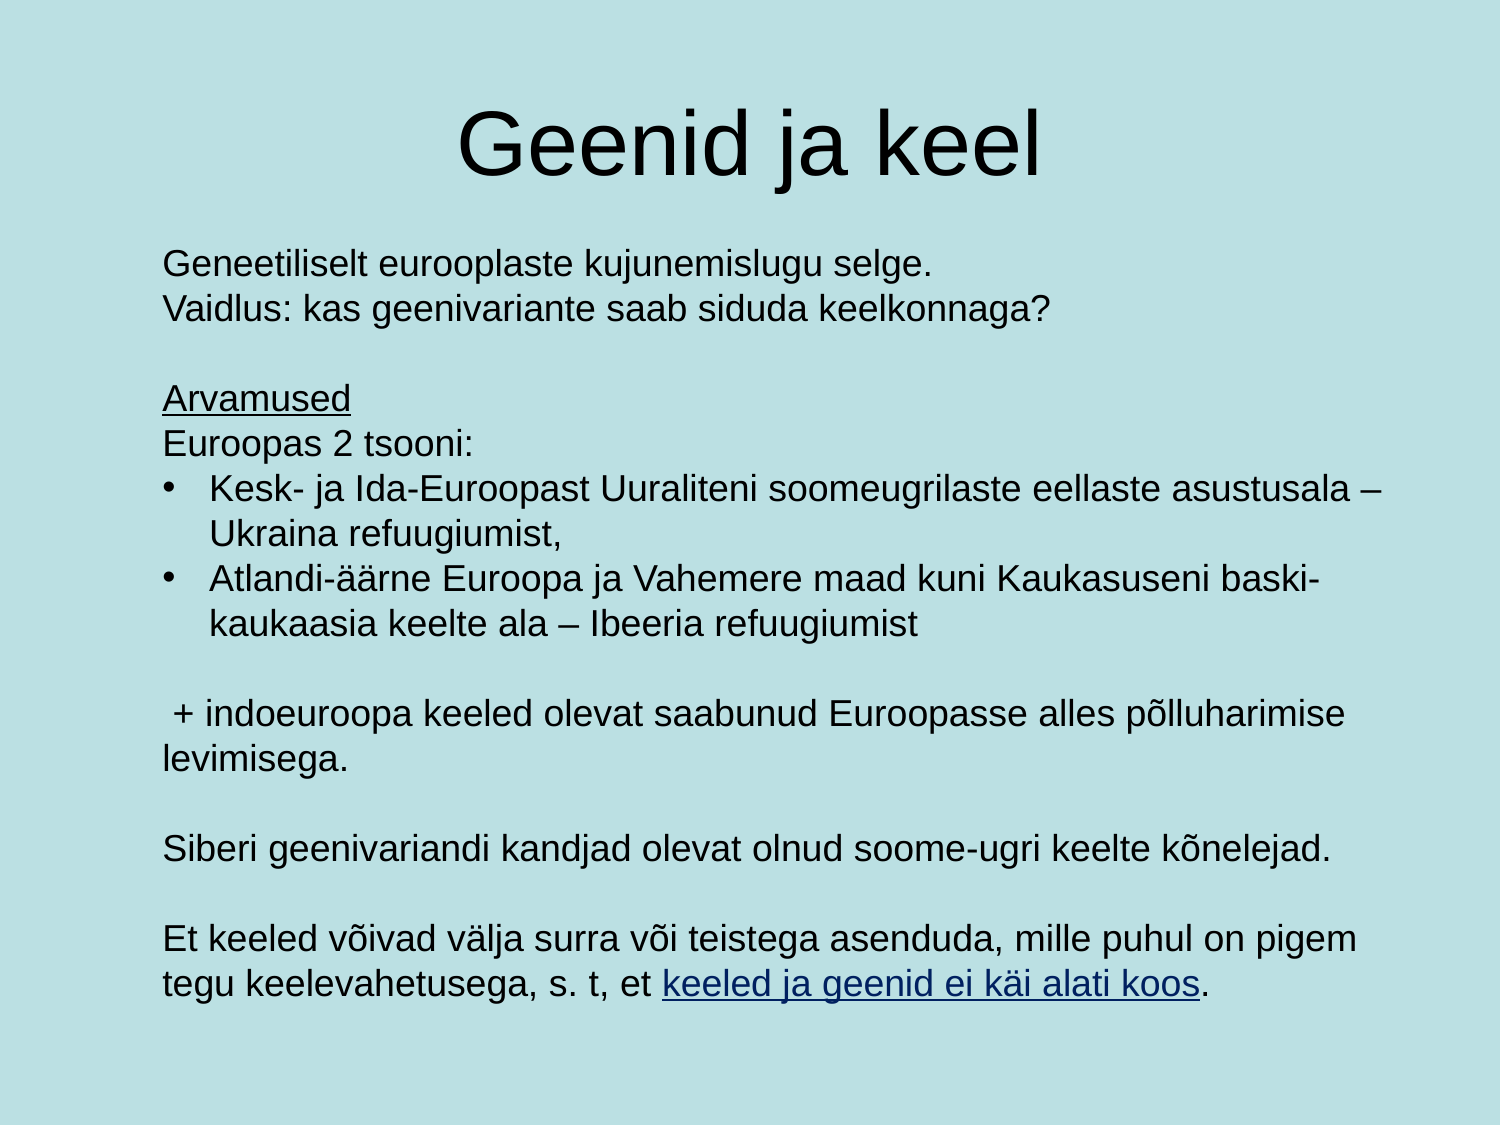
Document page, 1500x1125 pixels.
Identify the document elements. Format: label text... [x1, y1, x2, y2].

text_box Geneetiliselt eurooplaste kujunemislugu selge. Vaidlus: kas geenivariante saab siduda keelkonnaga? Arvamused Euroopas 2 tsooni: Kesk- ja Ida-Euroopast Uuraliteni soomeugrilaste eellaste asustusala – Ukraina refuugiumist, Atlandi-äärne Euroopa ja Vahemere maad kuni Kaukasuseni baski-kaukaasia keelte ala – Ibeeria refuugiumist + indoeuroopa keeled olevat saabunud Euroopasse alles põlluharimise levimisega. Siberi geenivariandi kandjad olevat olnud soome-ugri keelte kõnelejad. Et keeled võivad välja surra või teistega asenduda, mille puhul on pigem tegu keelevahetusega, s. t, et keeled ja geenid ei käi alati koos. [147, 231, 1400, 1012]
title Geenid ja keel [75, 45, 1425, 233]
